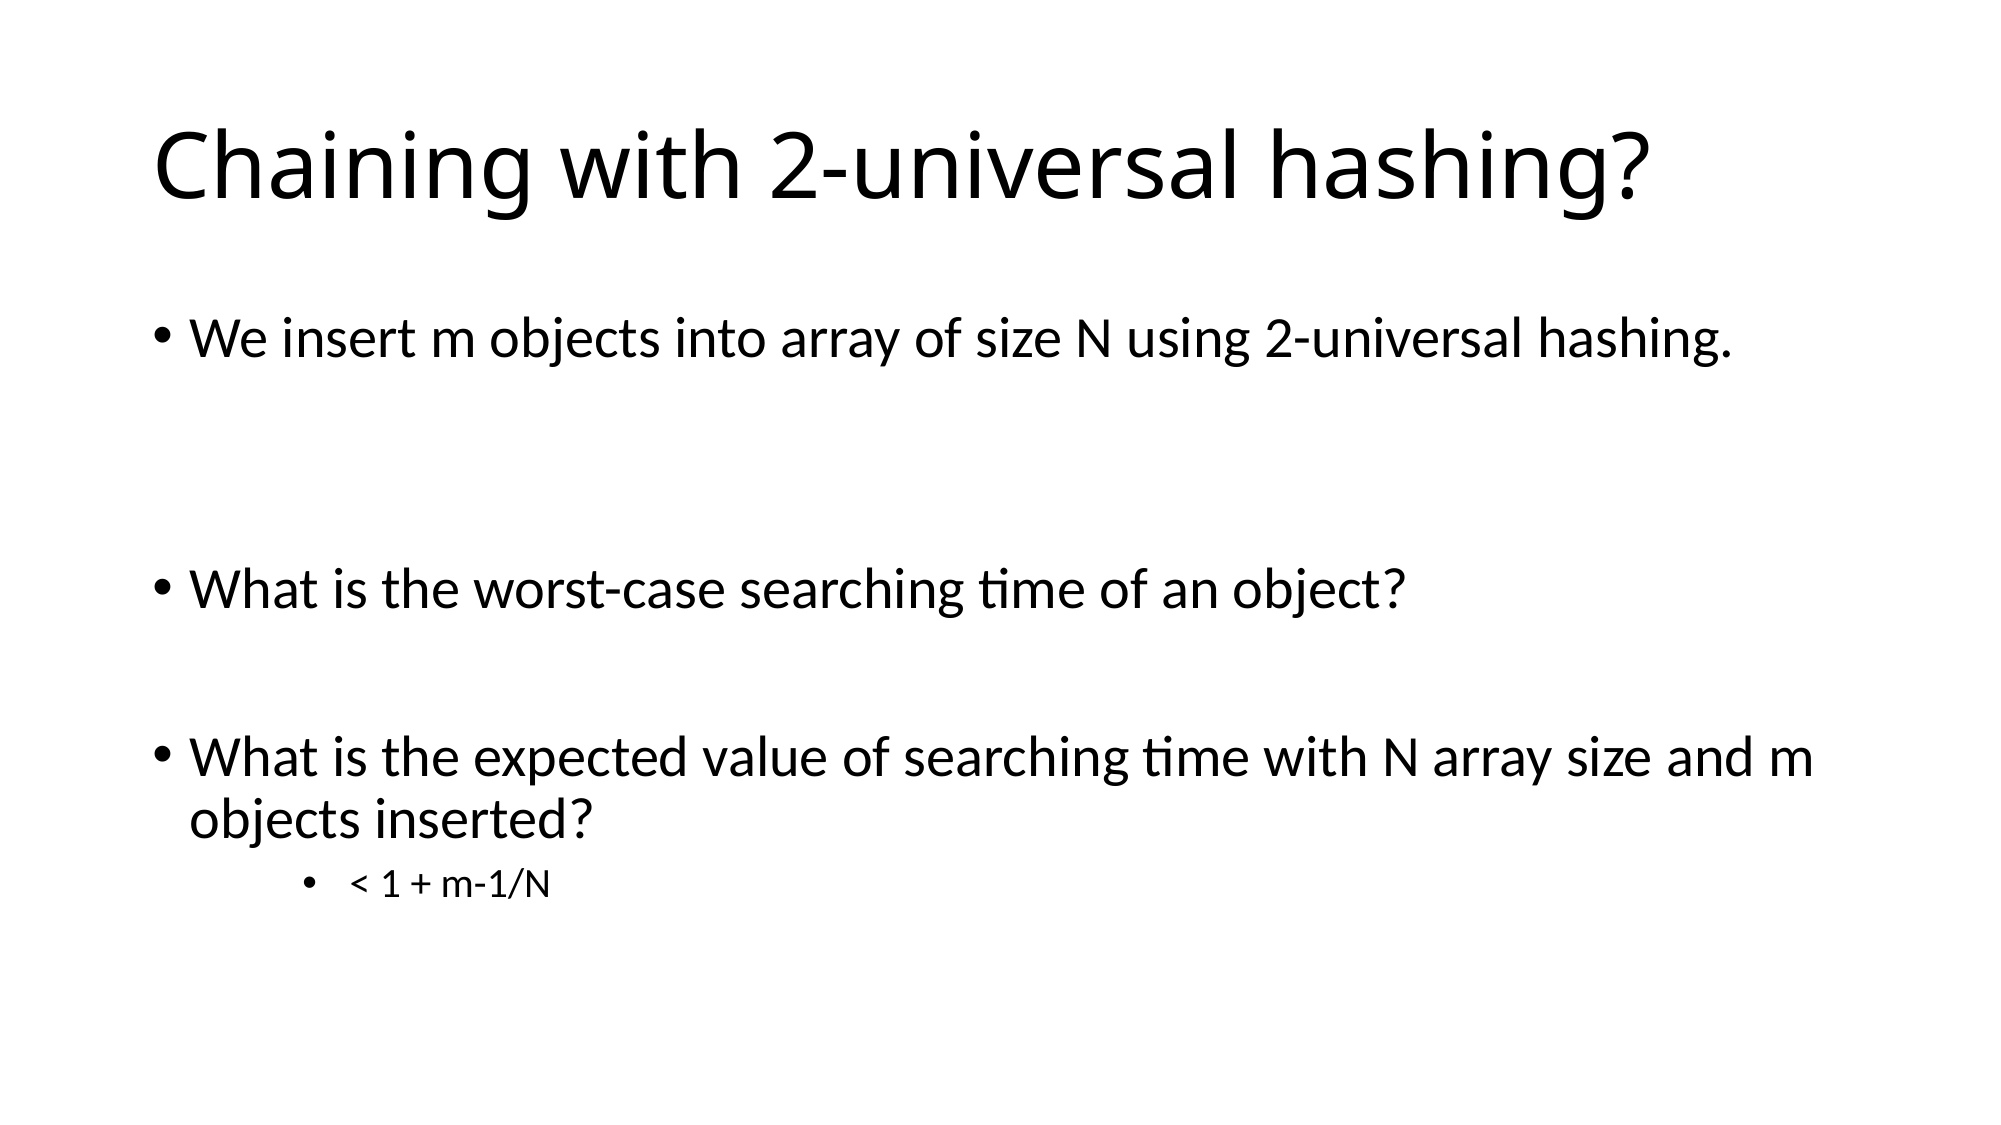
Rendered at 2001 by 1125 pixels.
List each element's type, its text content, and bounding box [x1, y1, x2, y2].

list We insert m objects into array of size N using 2-universal hashing. What is the worst-case searching time of an object? What is the expected value of searching time with N array size and m objects inserted? < 1 + m-1/N [137, 299, 1863, 1014]
title Chaining with 2-universal hashing? [137, 59, 1863, 278]
